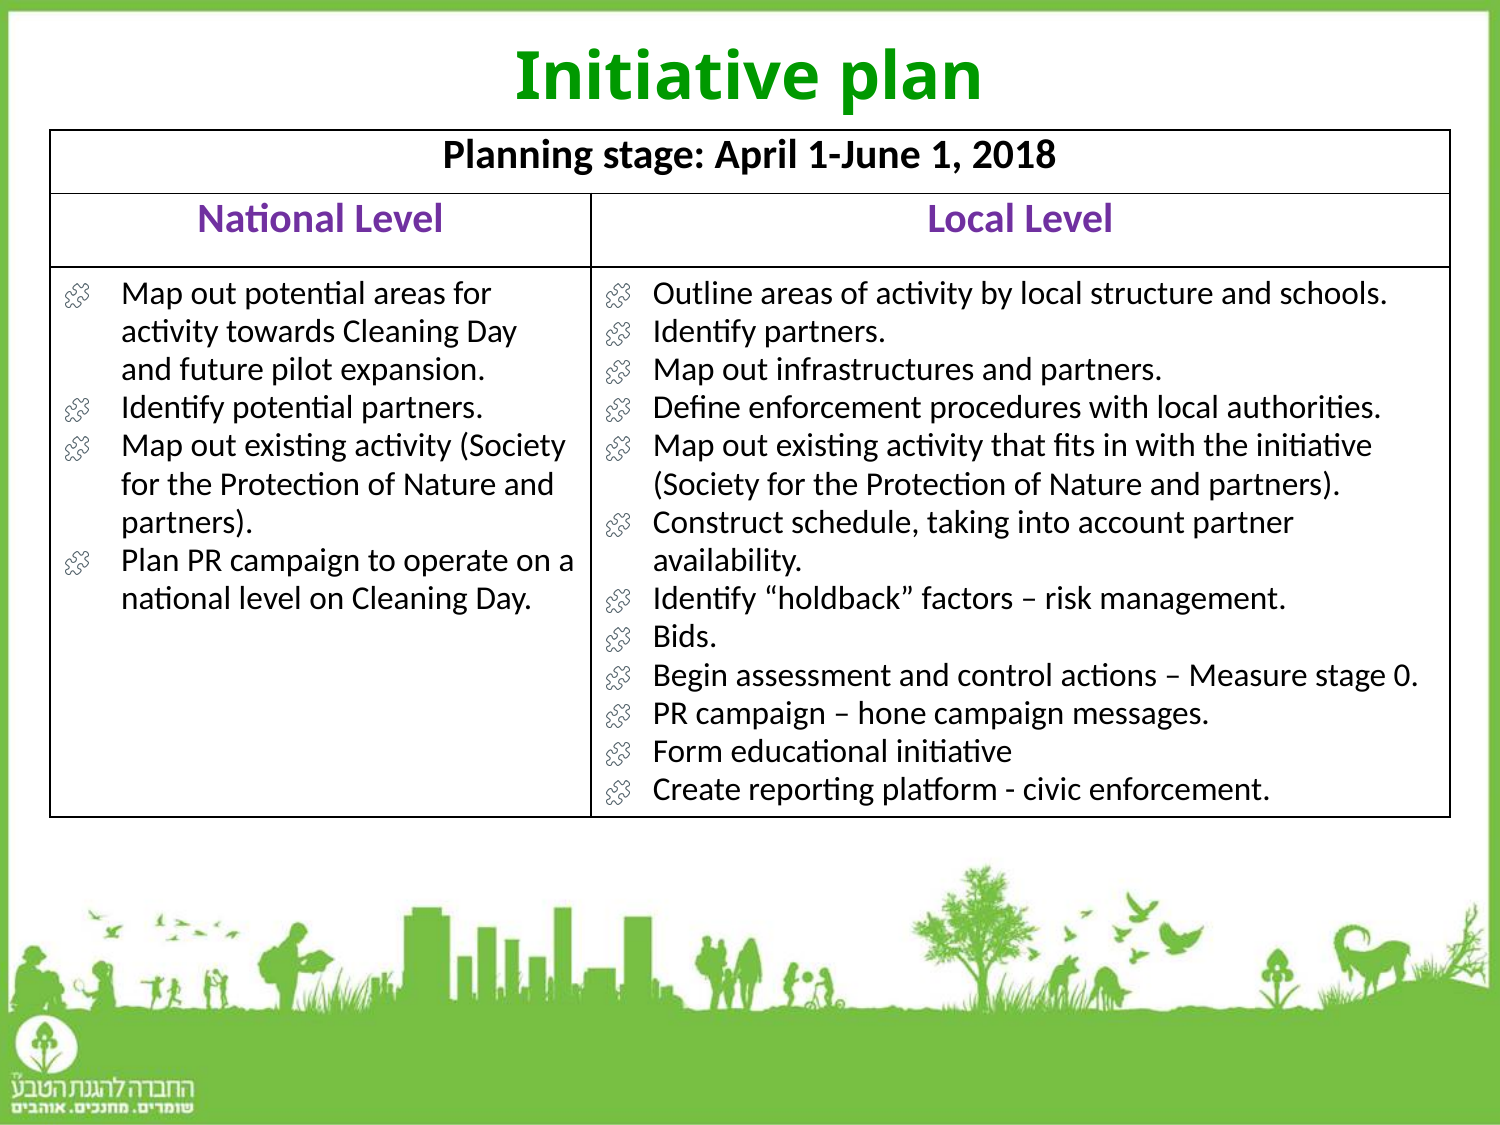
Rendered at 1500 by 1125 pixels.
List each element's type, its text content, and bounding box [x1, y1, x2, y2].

picture [606, 589, 630, 613]
picture [0, 0, 1500, 1125]
picture [65, 436, 89, 461]
table_cell Local Level [592, 194, 1449, 266]
picture [606, 627, 630, 652]
table_header Planning stage: April 1-June 1, 2018 [51, 131, 1449, 193]
picture [606, 704, 630, 728]
picture [606, 398, 630, 422]
picture [65, 551, 89, 575]
picture [606, 322, 630, 346]
picture [606, 780, 630, 805]
picture [606, 436, 630, 461]
picture [65, 398, 89, 422]
table_cell Outline areas of activity by local structure and schools. Identify partners. Map out infrastructures and partners. Define enforcement procedures with local authorities. Map out existing activity that fits in with the initiative (Society for the Protection of Nature and partners). Construct schedule, taking into account partner availability. Identify “holdback” factors – risk management. Bids. Begin assessment and control actions – Measure stage 0. PR campaign – hone campaign messages. Form educational initiative Create reporting platform - civic enforcement. [592, 268, 1449, 816]
title Initiative plan [75, 0, 1425, 129]
table_cell Map out potential areas for activity towards Cleaning Day and future pilot expansion. Identify potential partners. Map out existing activity (Society for the Protection of Nature and partners). Plan PR campaign to operate on a national level on Cleaning Day. [51, 268, 590, 816]
picture [606, 513, 630, 537]
picture [606, 283, 630, 308]
picture [606, 360, 630, 384]
table_cell National Level [51, 194, 590, 266]
picture [606, 742, 630, 766]
picture [606, 666, 630, 690]
picture [65, 283, 89, 308]
